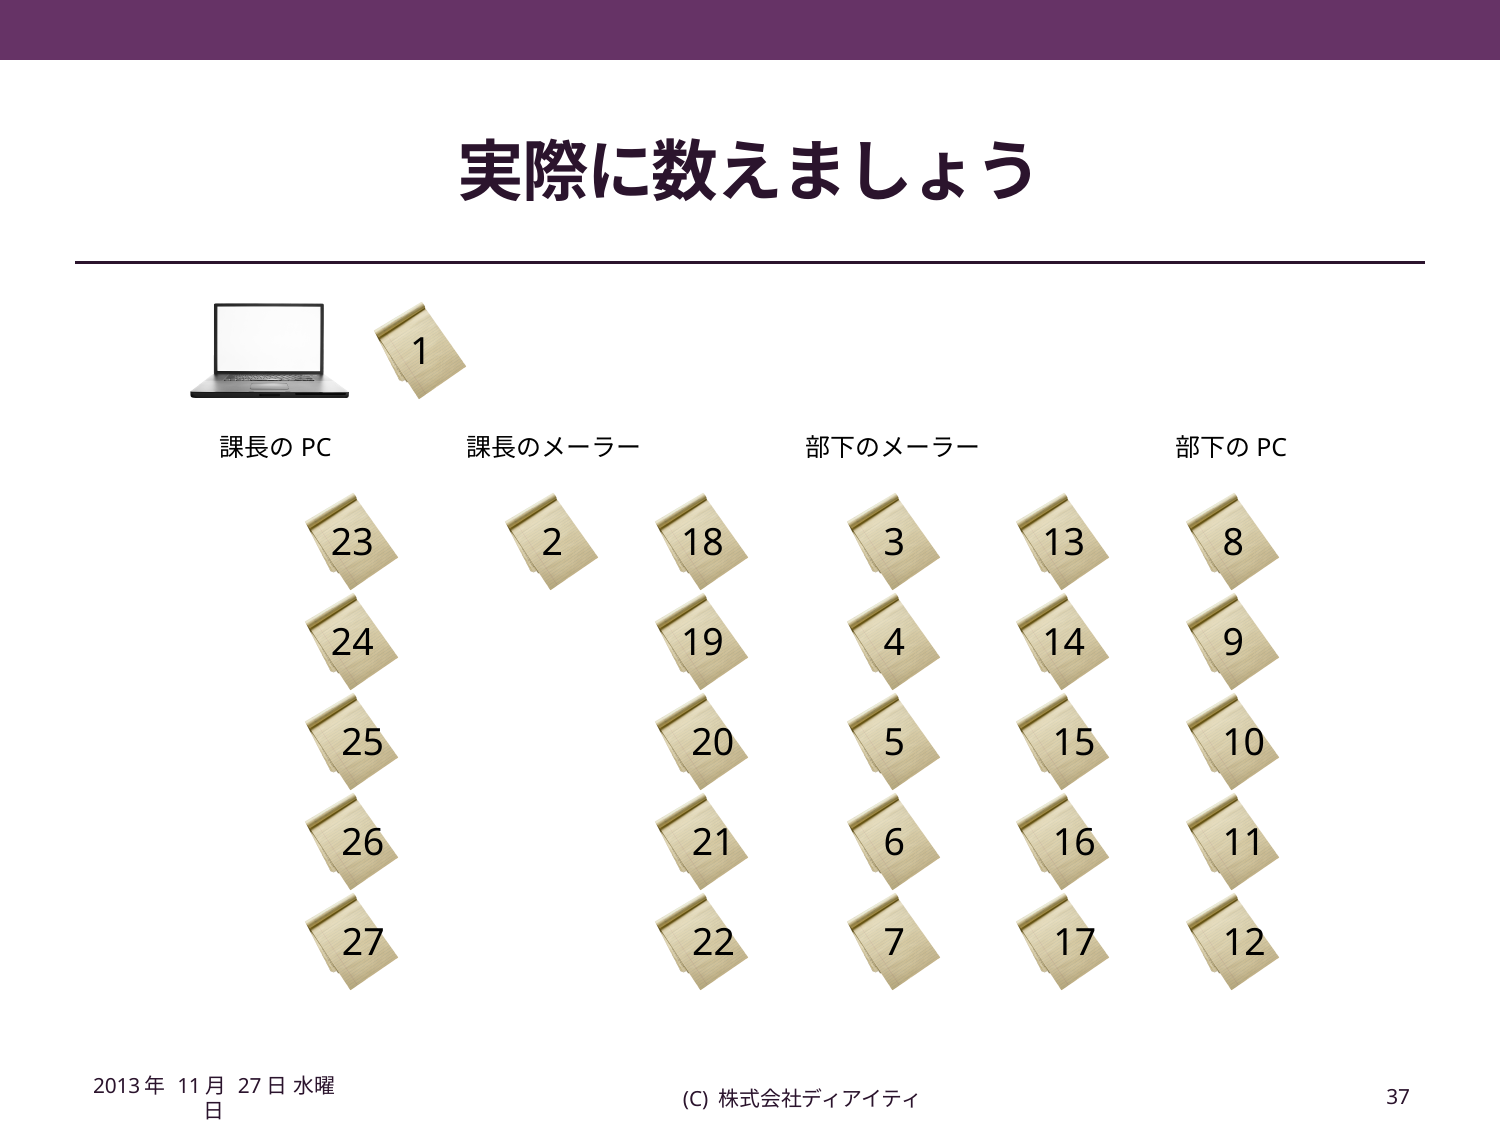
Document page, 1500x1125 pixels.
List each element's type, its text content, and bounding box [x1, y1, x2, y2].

picture [187, 300, 352, 401]
footer (C) 株式会社ディアイティ [367, 1071, 1238, 1125]
text_box 部下のメーラー [790, 424, 996, 470]
slide_number 37 [1250, 1071, 1425, 1125]
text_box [371, 300, 469, 401]
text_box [1184, 491, 1282, 992]
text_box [1014, 491, 1112, 992]
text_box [503, 491, 600, 592]
text_box 課長のPC [205, 424, 347, 470]
text_box 部下のPC [1160, 424, 1302, 470]
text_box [845, 491, 942, 992]
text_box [653, 491, 752, 992]
text_box 課長のメーラー [451, 424, 657, 470]
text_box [303, 491, 403, 992]
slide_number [75, 1071, 354, 1125]
title 実際に数えましょう [75, 87, 1425, 250]
